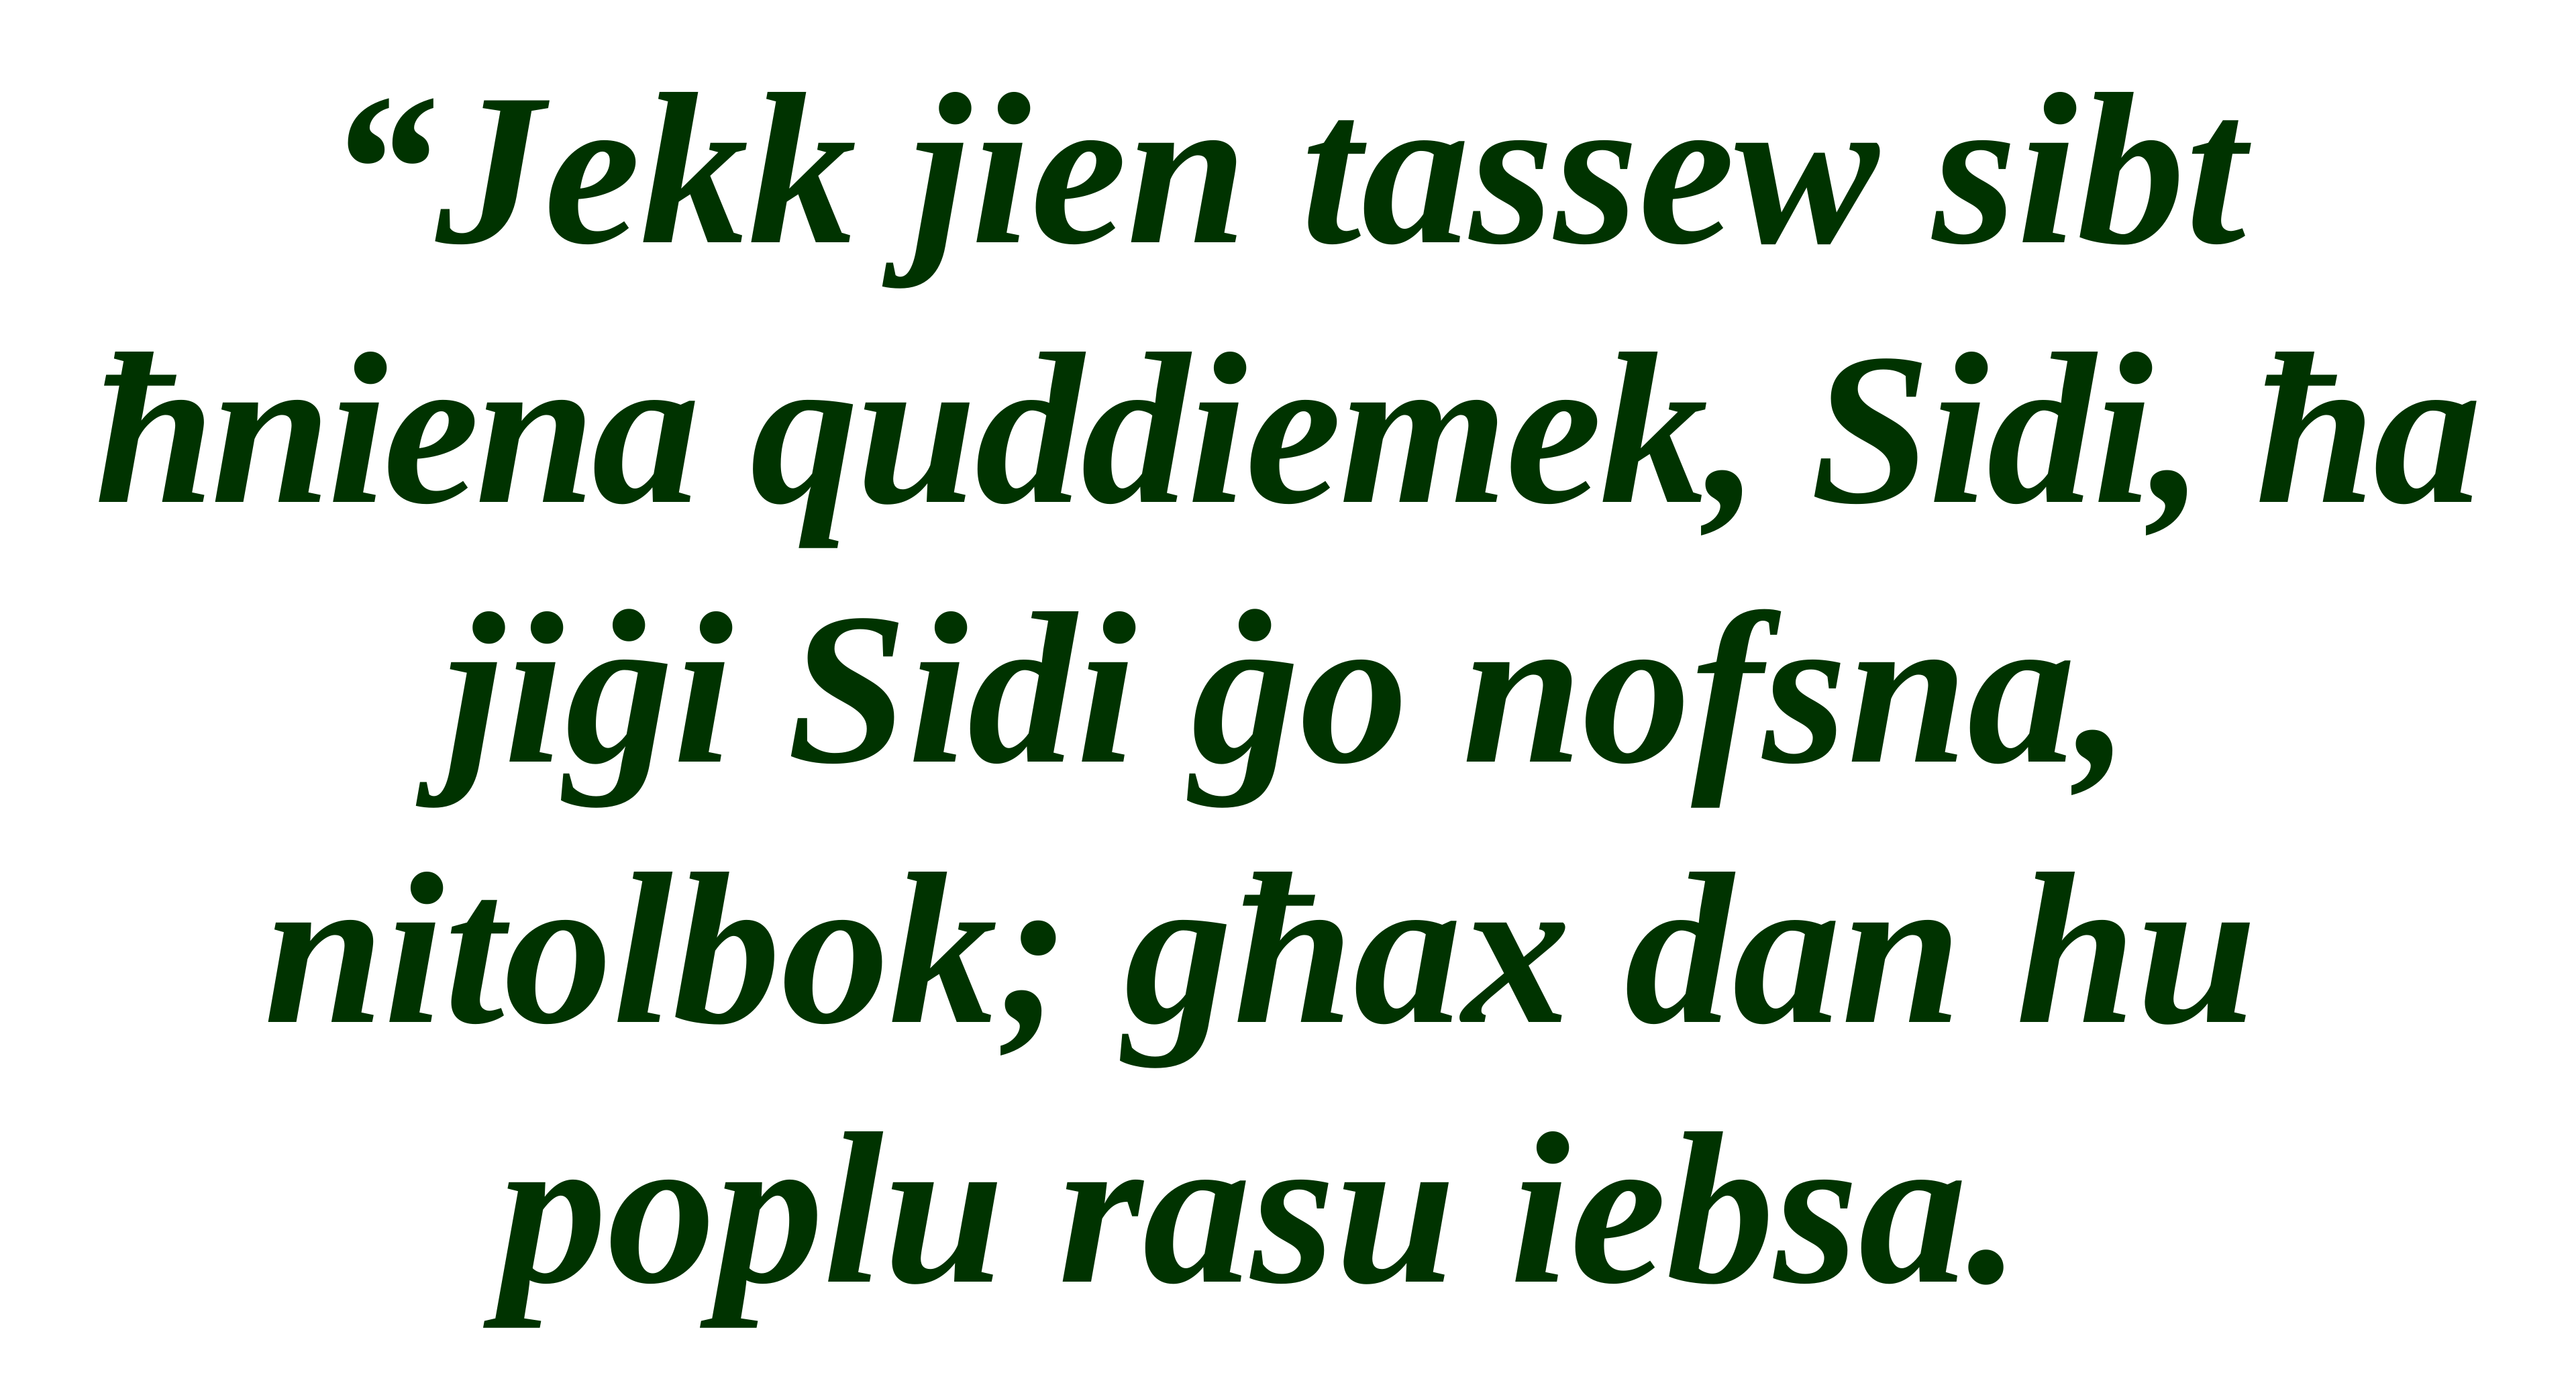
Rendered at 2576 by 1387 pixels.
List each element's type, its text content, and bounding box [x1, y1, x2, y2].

text_box “Jekk jien tassew sibt ħniena quddiemek, Sidi, ħa jiġi Sidi ġo nofsna, nitolbok; għax dan hu poplu rasu iebsa. [45, 20, 2530, 1331]
